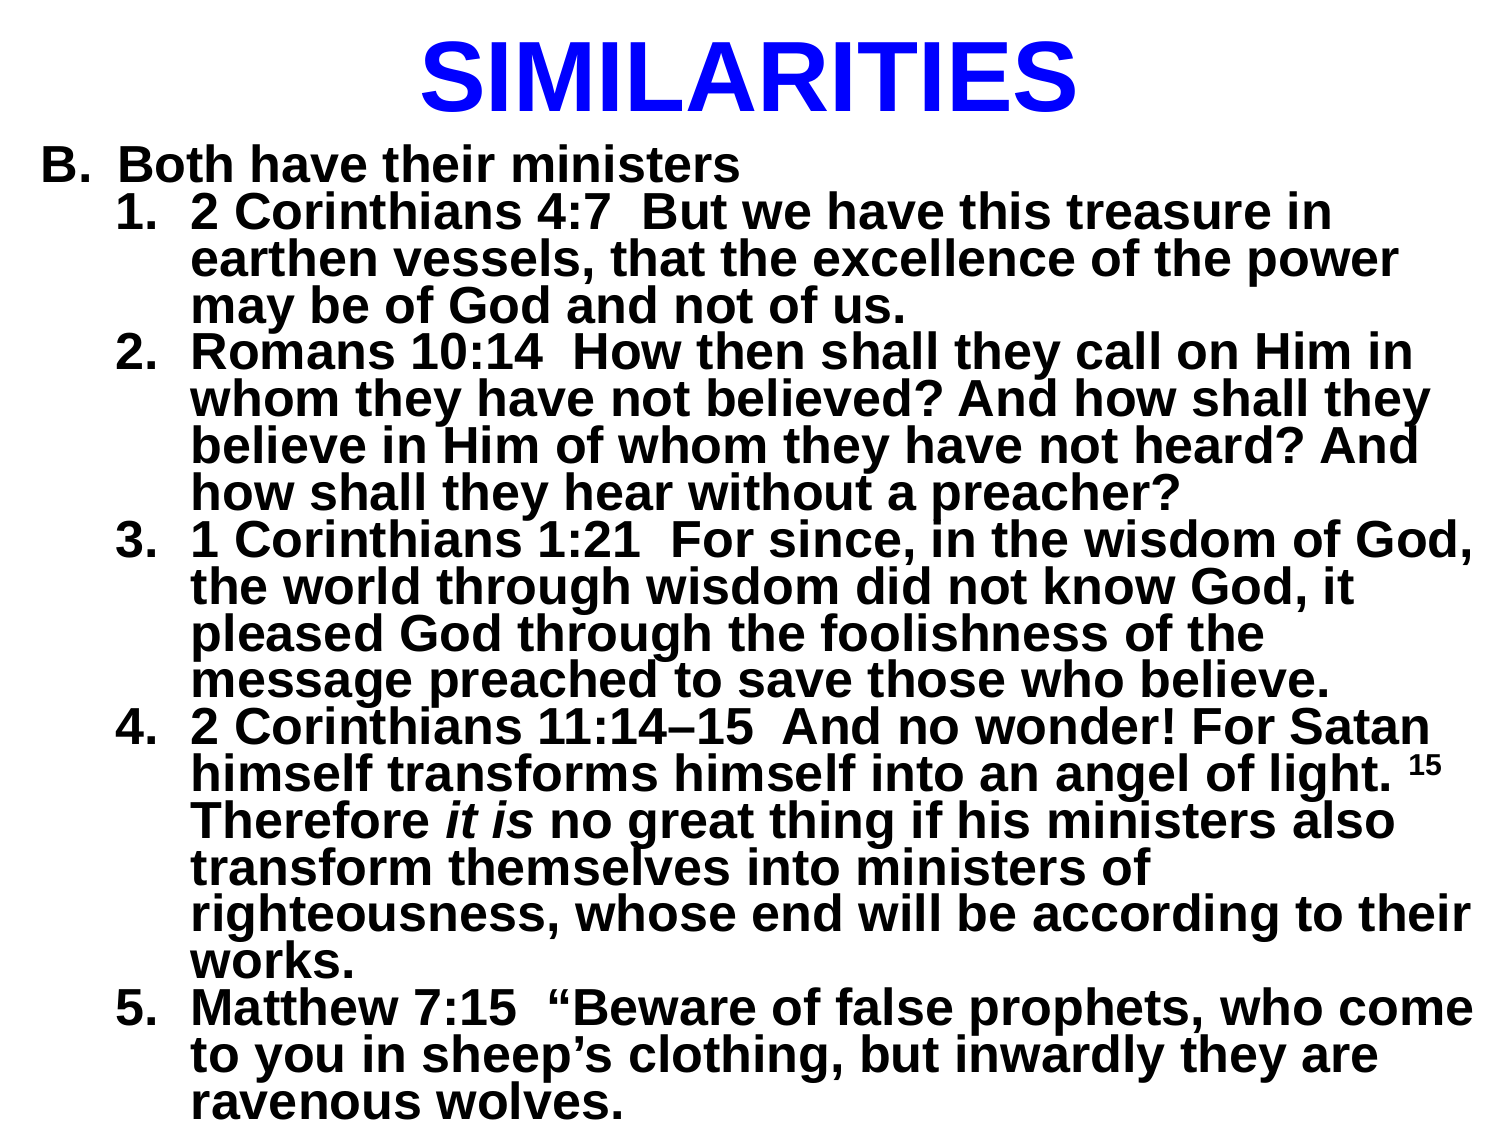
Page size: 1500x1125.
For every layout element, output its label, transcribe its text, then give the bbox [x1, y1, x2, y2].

title SIMILARITIES [0, 0, 1500, 158]
list Both have their ministers 2 Corinthians 4:7 But we have this treasure in earthen vessels, that the excellence of the power may be of God and not of us. Romans 10:14 How then shall they call on Him in whom they have not believed? And how shall they believe in Him of whom they have not heard? And how shall they hear without a preacher? 1 Corinthians 1:21 For since, in the wisdom of God, the world through wisdom did not know God, it pleased God through the foolishness of the message preached to save those who believe. 2 Corinthians 11:14–15 And no wonder! For Satan himself transforms himself into an angel of light. 15 Therefore it is no great thing if his ministers also transform themselves into ministers of righteousness, whose end will be according to their works. Matthew 7:15 “Beware of false prophets, who come to you in sheep’s clothing, but inwardly they are ravenous wolves. [25, 137, 1500, 1125]
